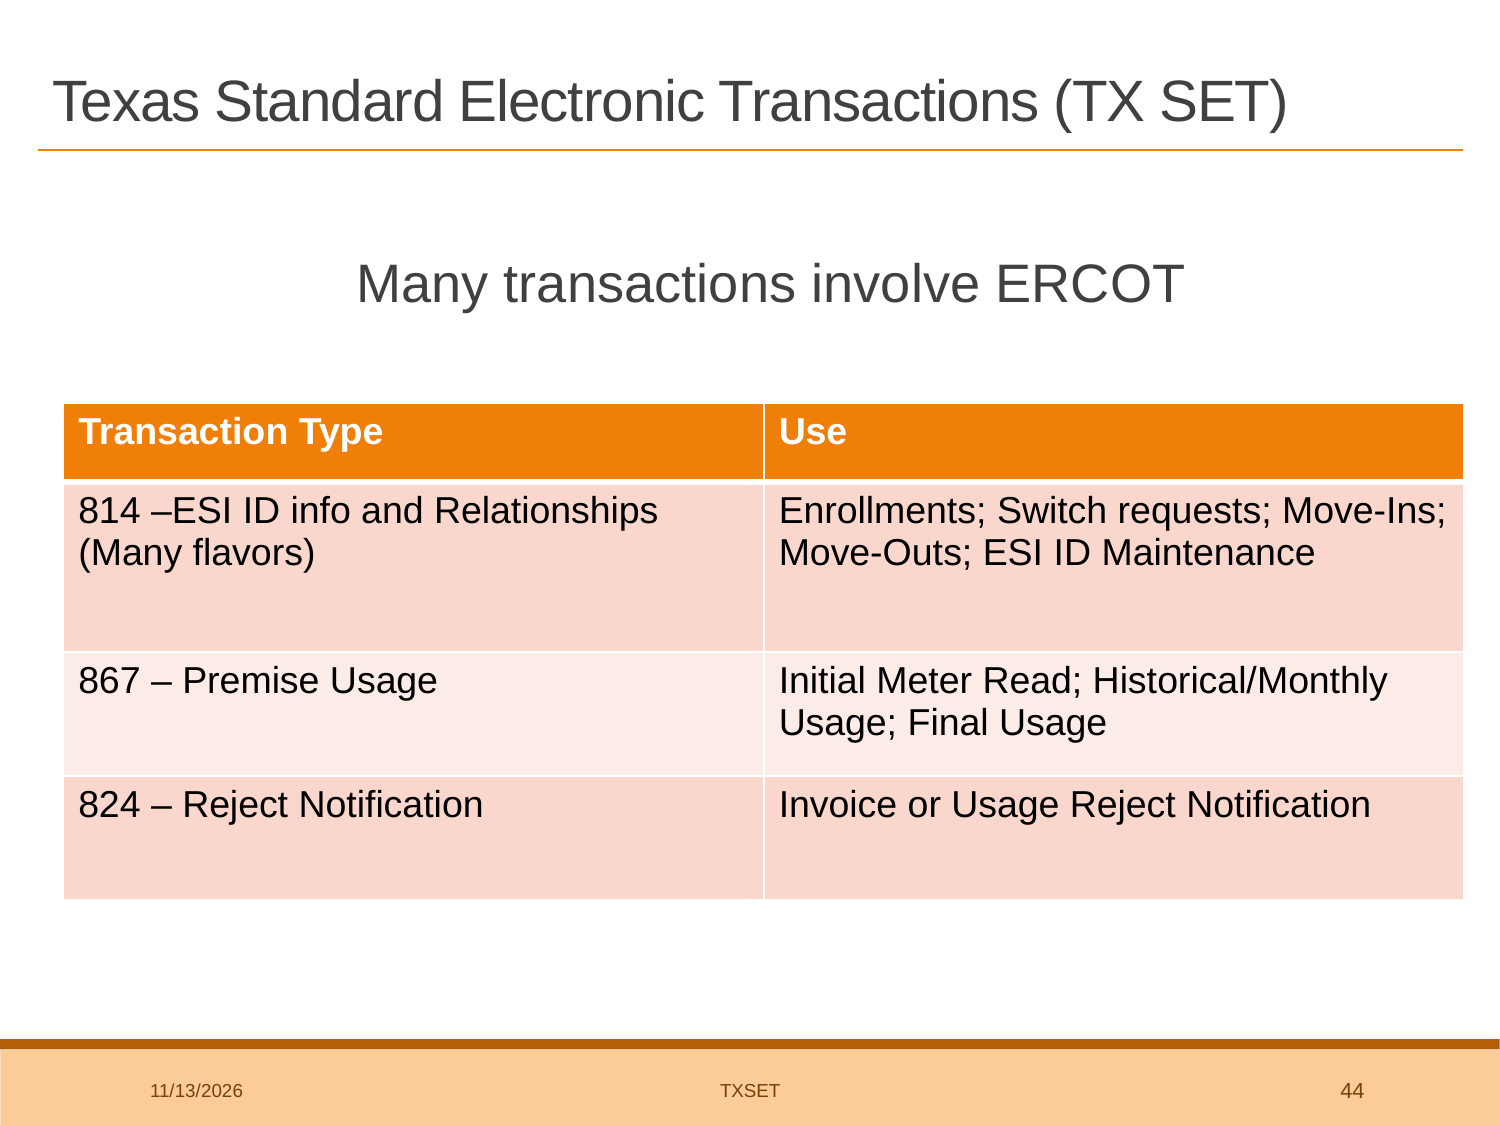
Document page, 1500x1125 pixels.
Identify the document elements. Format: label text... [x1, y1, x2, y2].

title Texas Standard Electronic Transactions (TX SET) [37, 37, 1465, 141]
footer TxSET [453, 1059, 1047, 1120]
slide_number 44 [1218, 1059, 1380, 1120]
table_cell 867 – Premise Usage [64, 653, 763, 775]
table_cell 824 – Reject Notification [64, 777, 763, 899]
list Many transactions involve ERCOT [50, 248, 1478, 323]
table_header Use [765, 404, 1463, 479]
table_cell Invoice or Usage Reject Notification [765, 777, 1463, 899]
table_cell Enrollments; Switch requests; Move-Ins; Move-Outs; ESI ID Maintenance [765, 485, 1463, 651]
table_cell Initial Meter Read; Historical/Monthly Usage; Final Usage [765, 653, 1463, 775]
table_header Transaction Type [64, 404, 763, 479]
table_cell 814 –ESI ID info and Relationships (Many flavors) [64, 485, 763, 651]
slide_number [135, 1059, 440, 1120]
